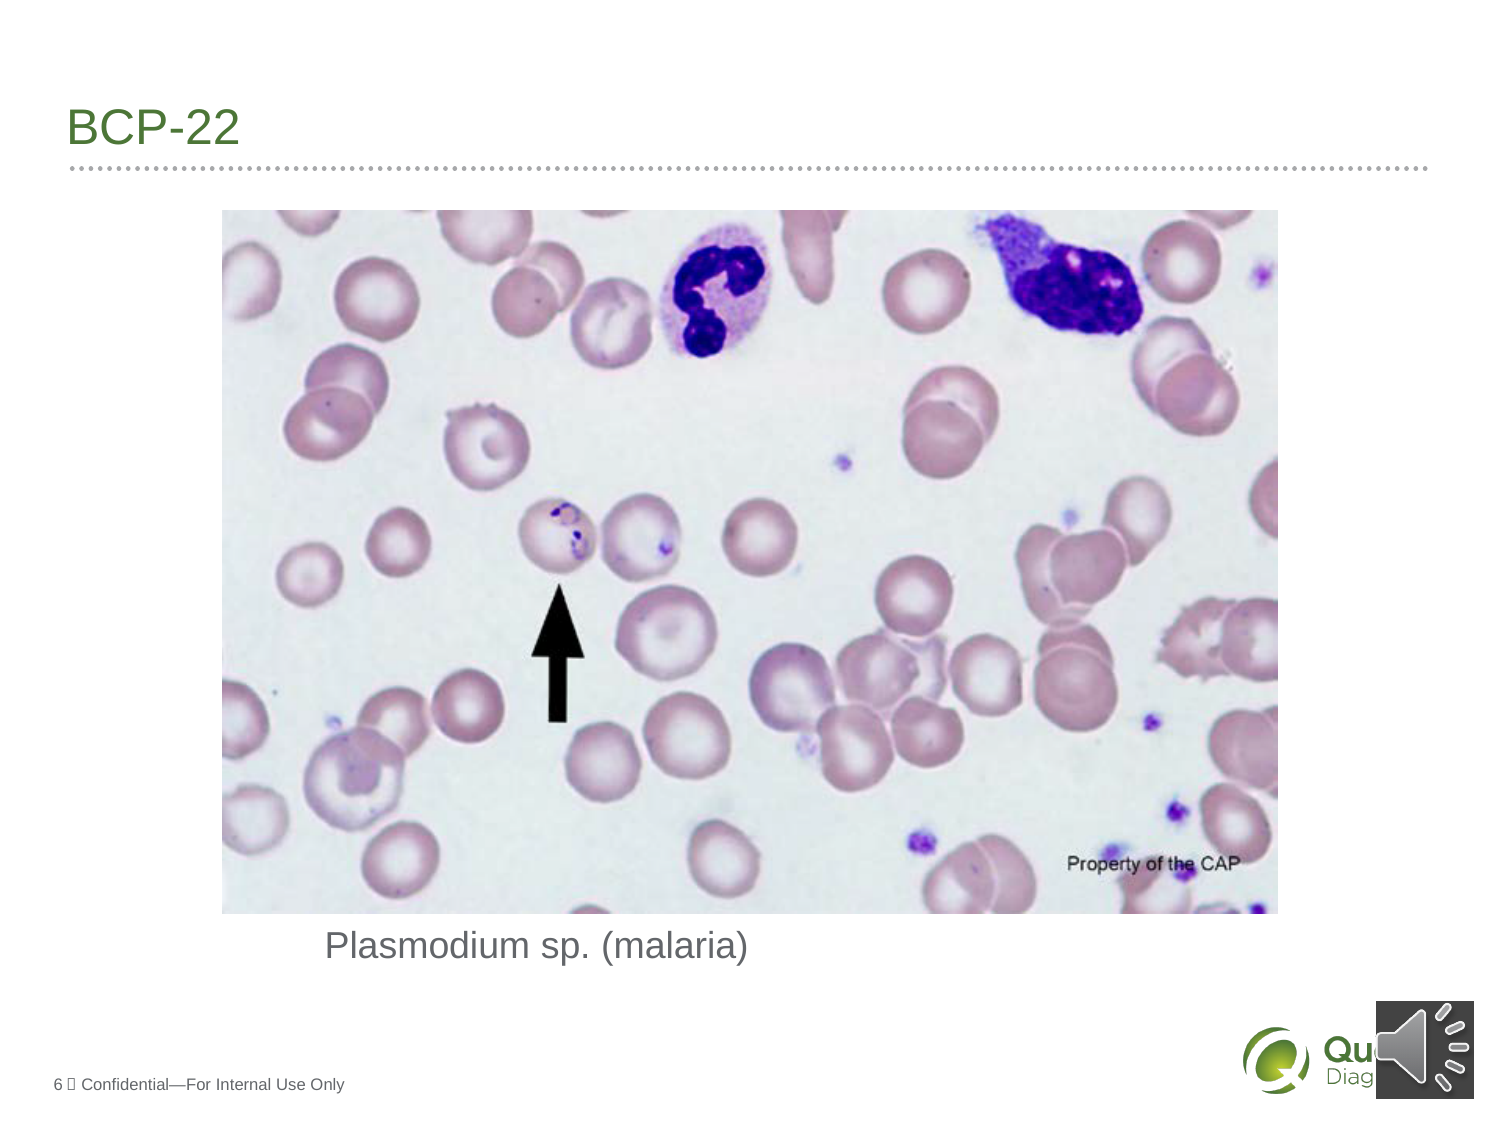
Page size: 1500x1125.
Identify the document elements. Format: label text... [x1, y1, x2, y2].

title BCP-22 [50, 19, 1438, 164]
text_box Plasmodium sp. (malaria) [309, 923, 1248, 974]
picture [222, 210, 1278, 915]
picture [1243, 999, 1476, 1101]
